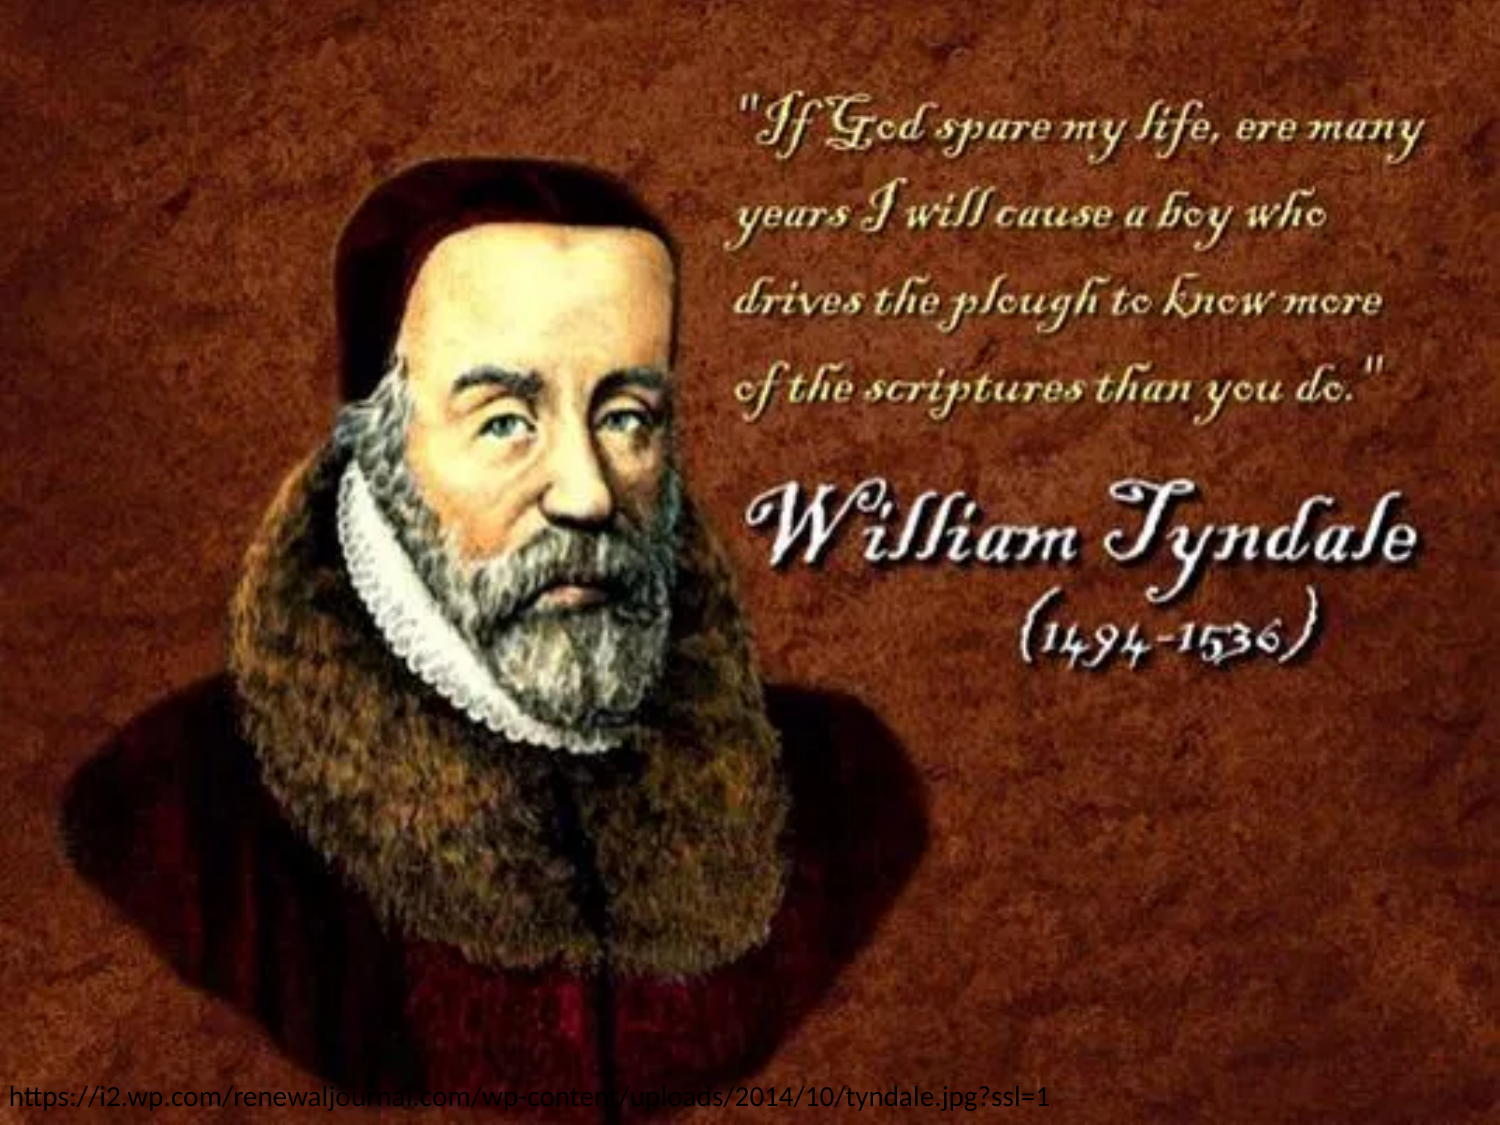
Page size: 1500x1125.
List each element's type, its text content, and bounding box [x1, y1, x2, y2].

text_box https://i2.wp.com/renewaljournal.com/wp-content/uploads/2014/10/tyndale.jpg?ssl=1 [0, 1069, 1476, 1120]
picture [0, 0, 1500, 1125]
